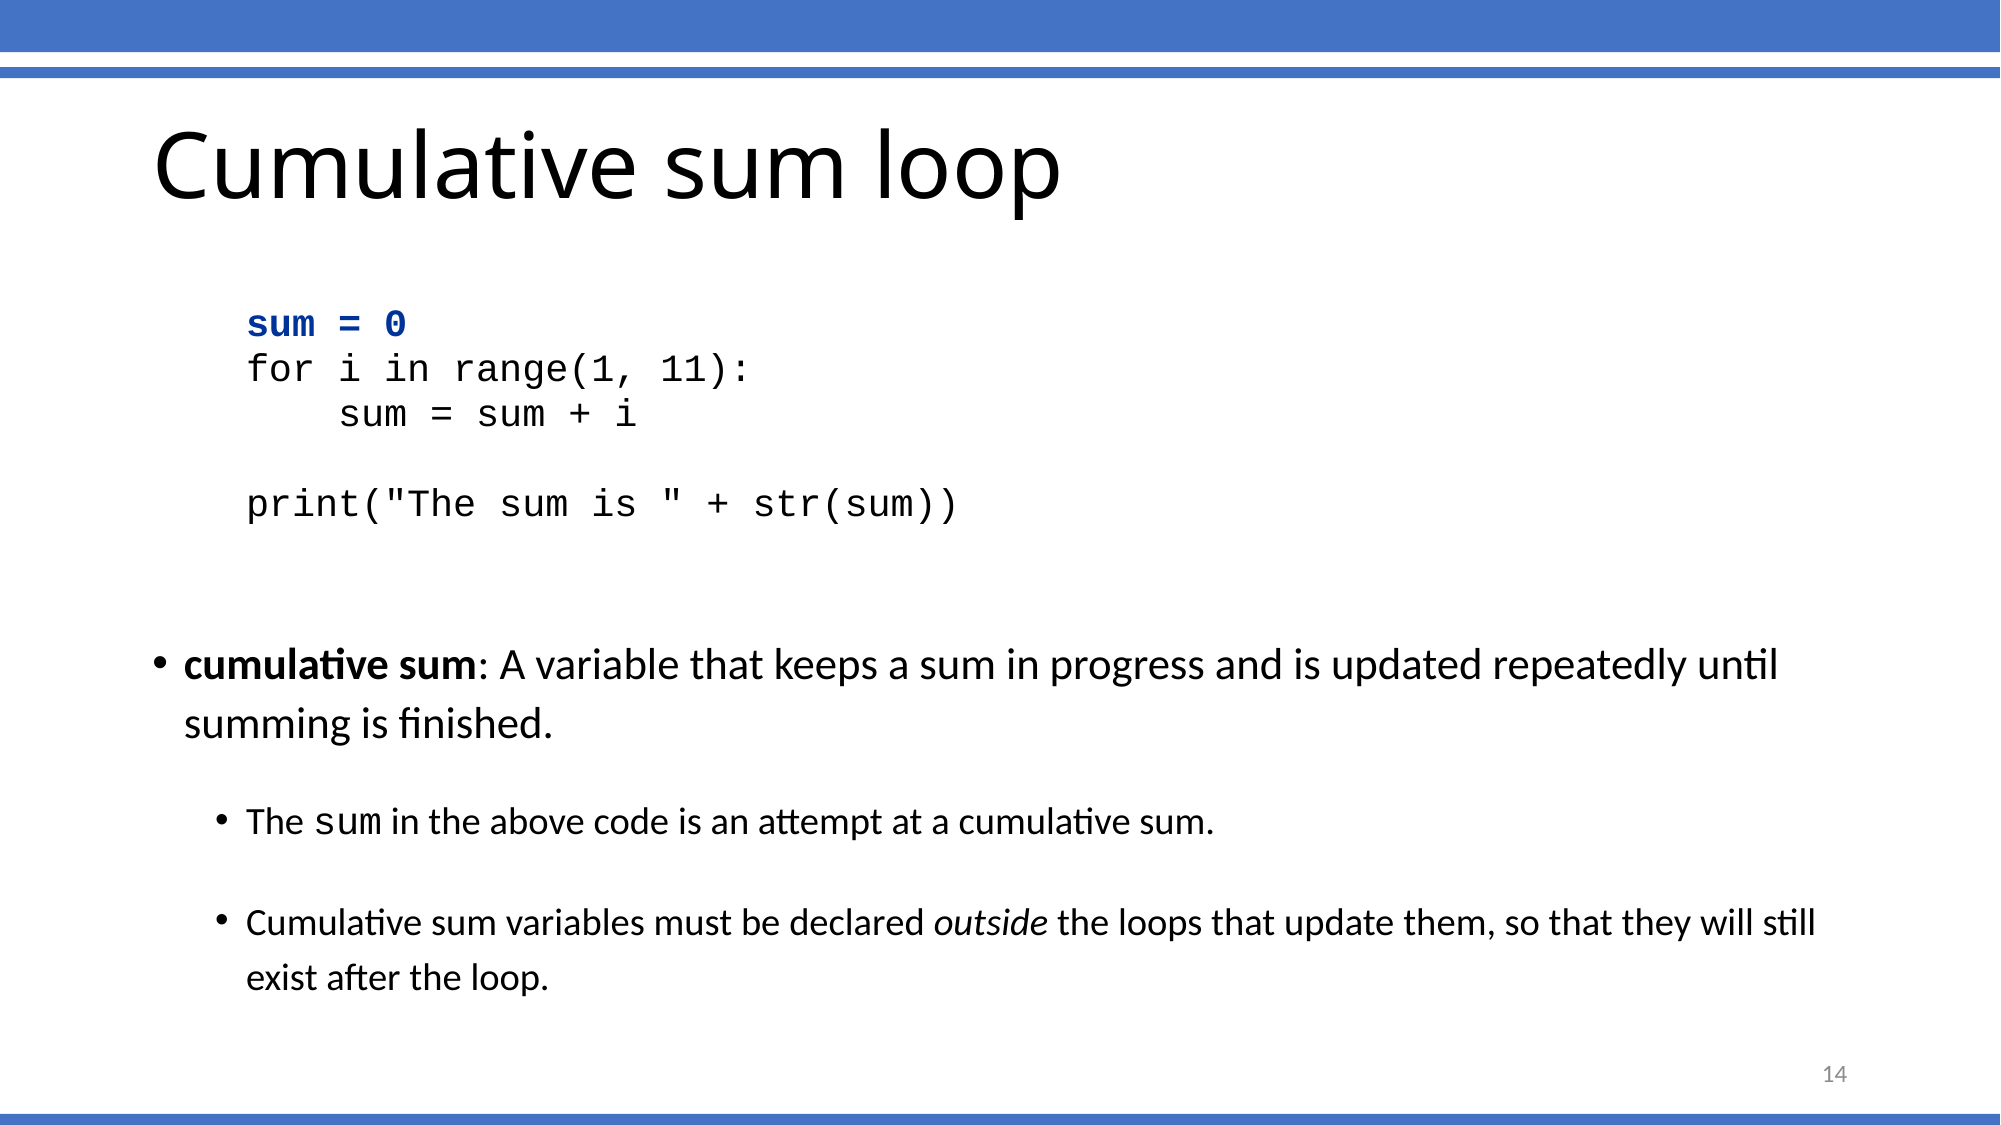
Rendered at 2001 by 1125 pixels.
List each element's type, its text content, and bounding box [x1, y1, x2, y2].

slide_number 14 [1412, 1042, 1863, 1103]
title Cumulative sum loop [137, 59, 1863, 278]
list sum = 0 for i in range(1, 11): sum = sum + i print("The sum is " + str(sum)) cumulative sum: A variable that keeps a sum in progress and is updated repeatedly until summing is finished. The sum in the above code is an attempt at a cumulative sum. Cumulative sum variables must be declared outside the loops that update them, so that they will still exist after the loop. [137, 299, 1863, 1014]
